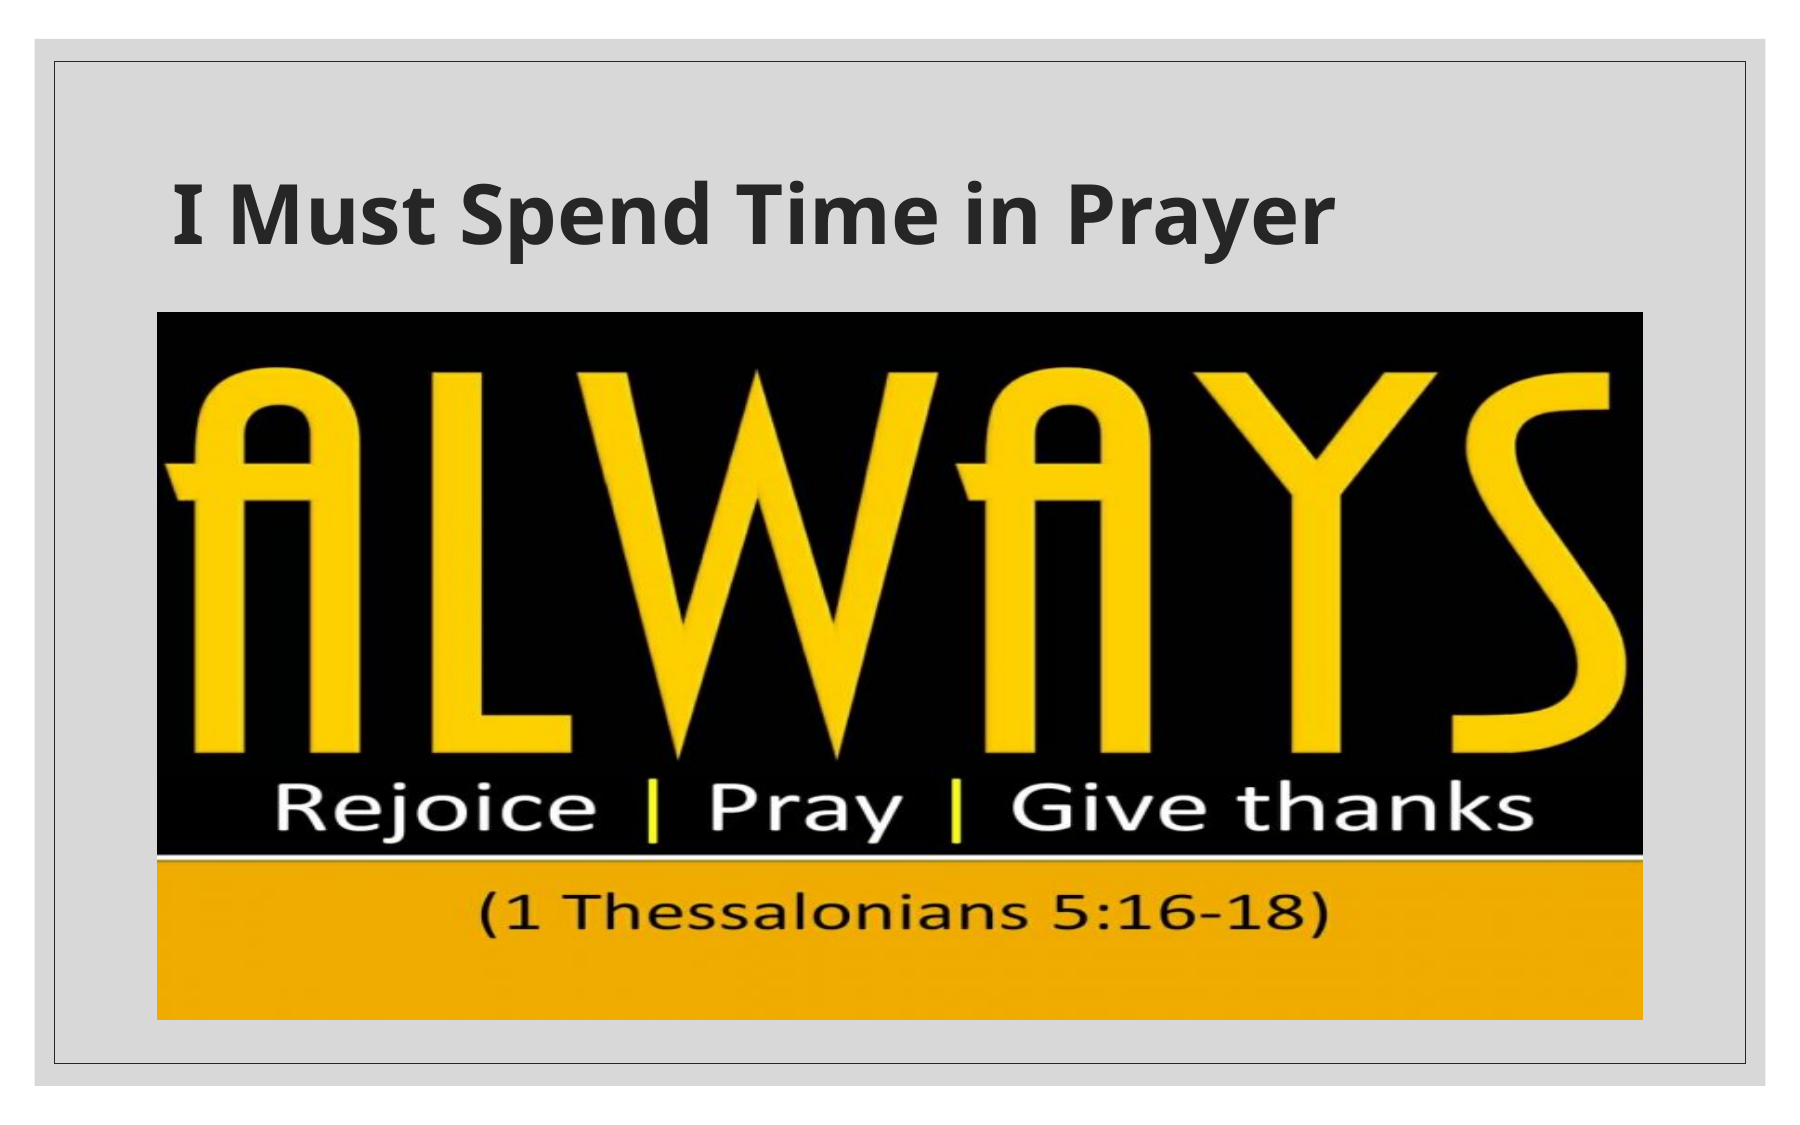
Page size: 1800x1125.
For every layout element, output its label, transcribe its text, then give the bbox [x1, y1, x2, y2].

title I Must Spend Time in Prayer [157, 105, 1643, 309]
picture [157, 312, 1643, 1020]
